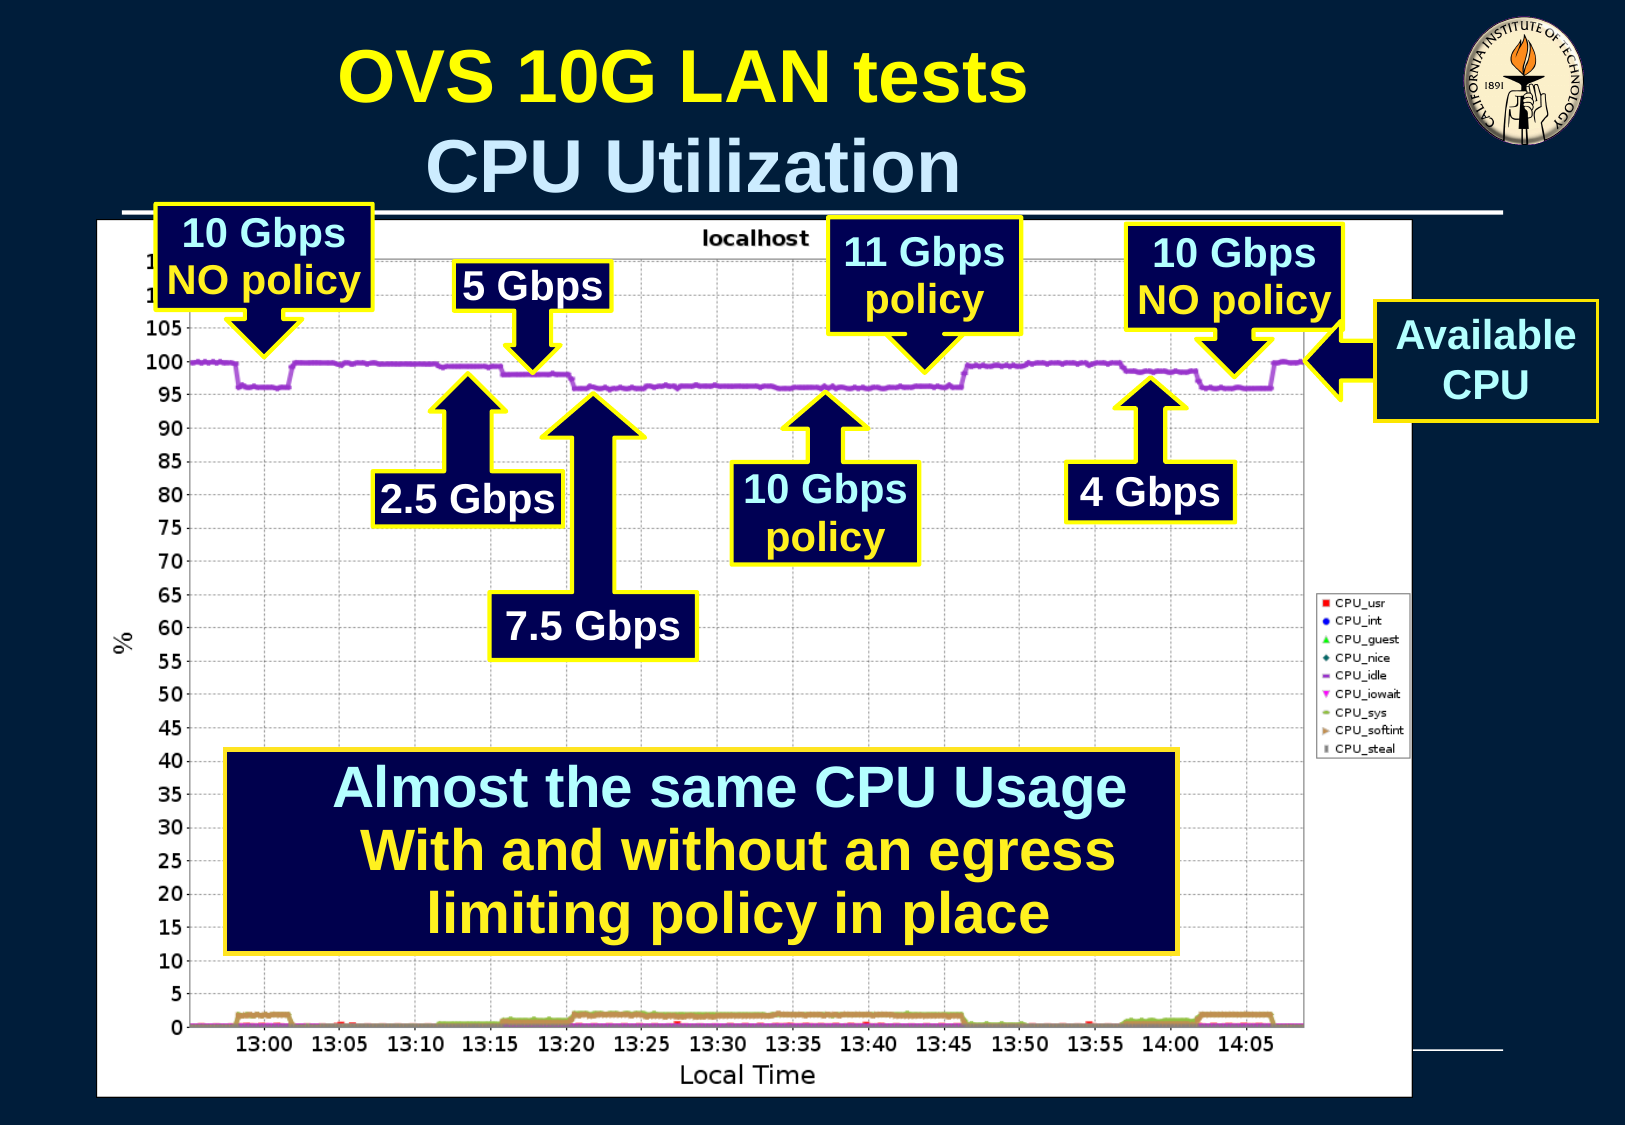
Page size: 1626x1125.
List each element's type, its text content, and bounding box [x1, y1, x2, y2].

picture [96, 219, 1413, 1098]
picture [1459, 12, 1588, 149]
text_box Available CPU [1417, 300, 1598, 421]
title OVS 10G LAN tests CPU Utilization [0, 23, 1388, 212]
text_box 10 Gbps NO policy [155, 212, 373, 217]
